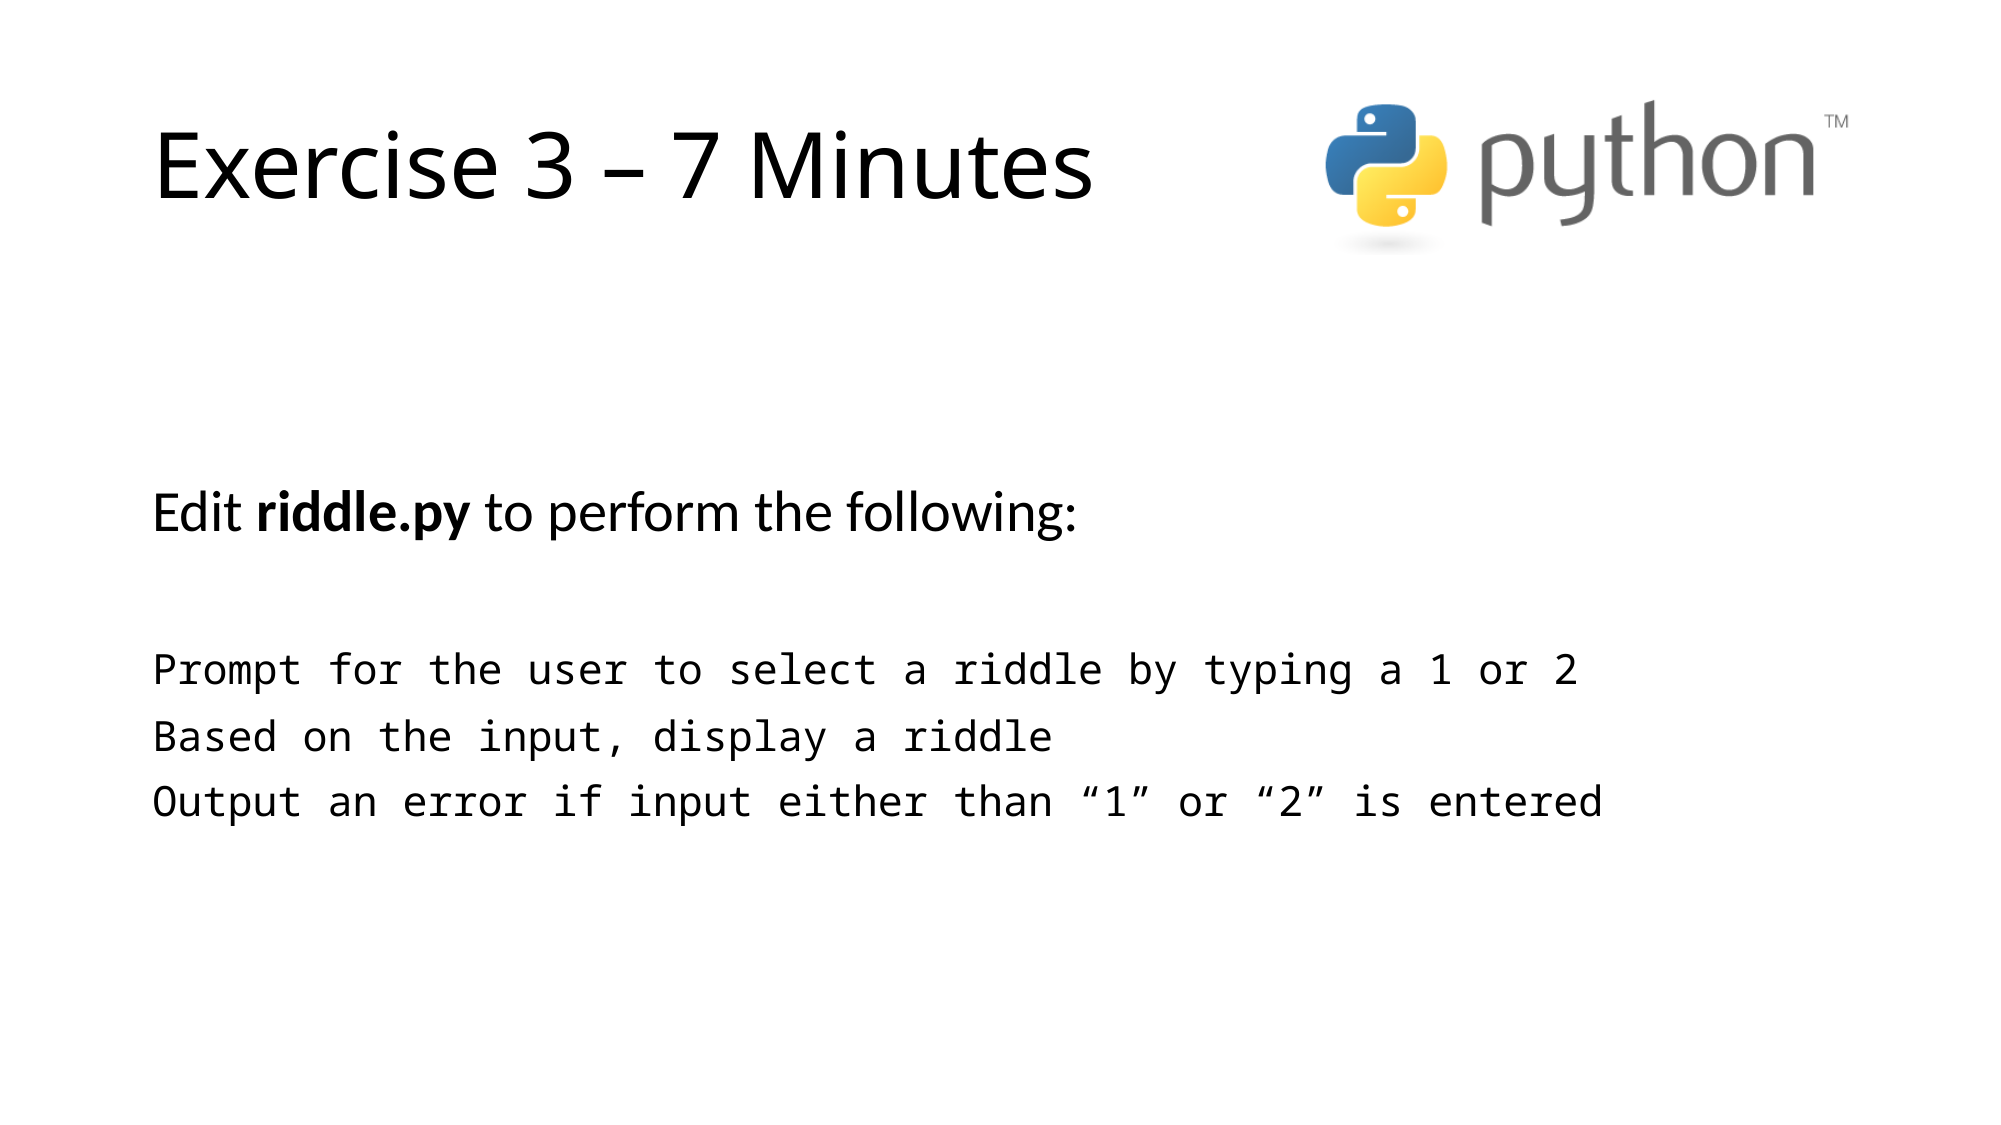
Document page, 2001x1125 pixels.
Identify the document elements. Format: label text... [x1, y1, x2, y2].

picture [1313, 90, 1868, 255]
list Edit riddle.py to perform the following: Prompt for the user to select a riddle by typing a 1 or 2 Based on the input, display a riddle Output an error if input either than “1” or “2” is entered [137, 474, 1863, 839]
title Exercise 3 – 7 Minutes [137, 59, 1313, 278]
